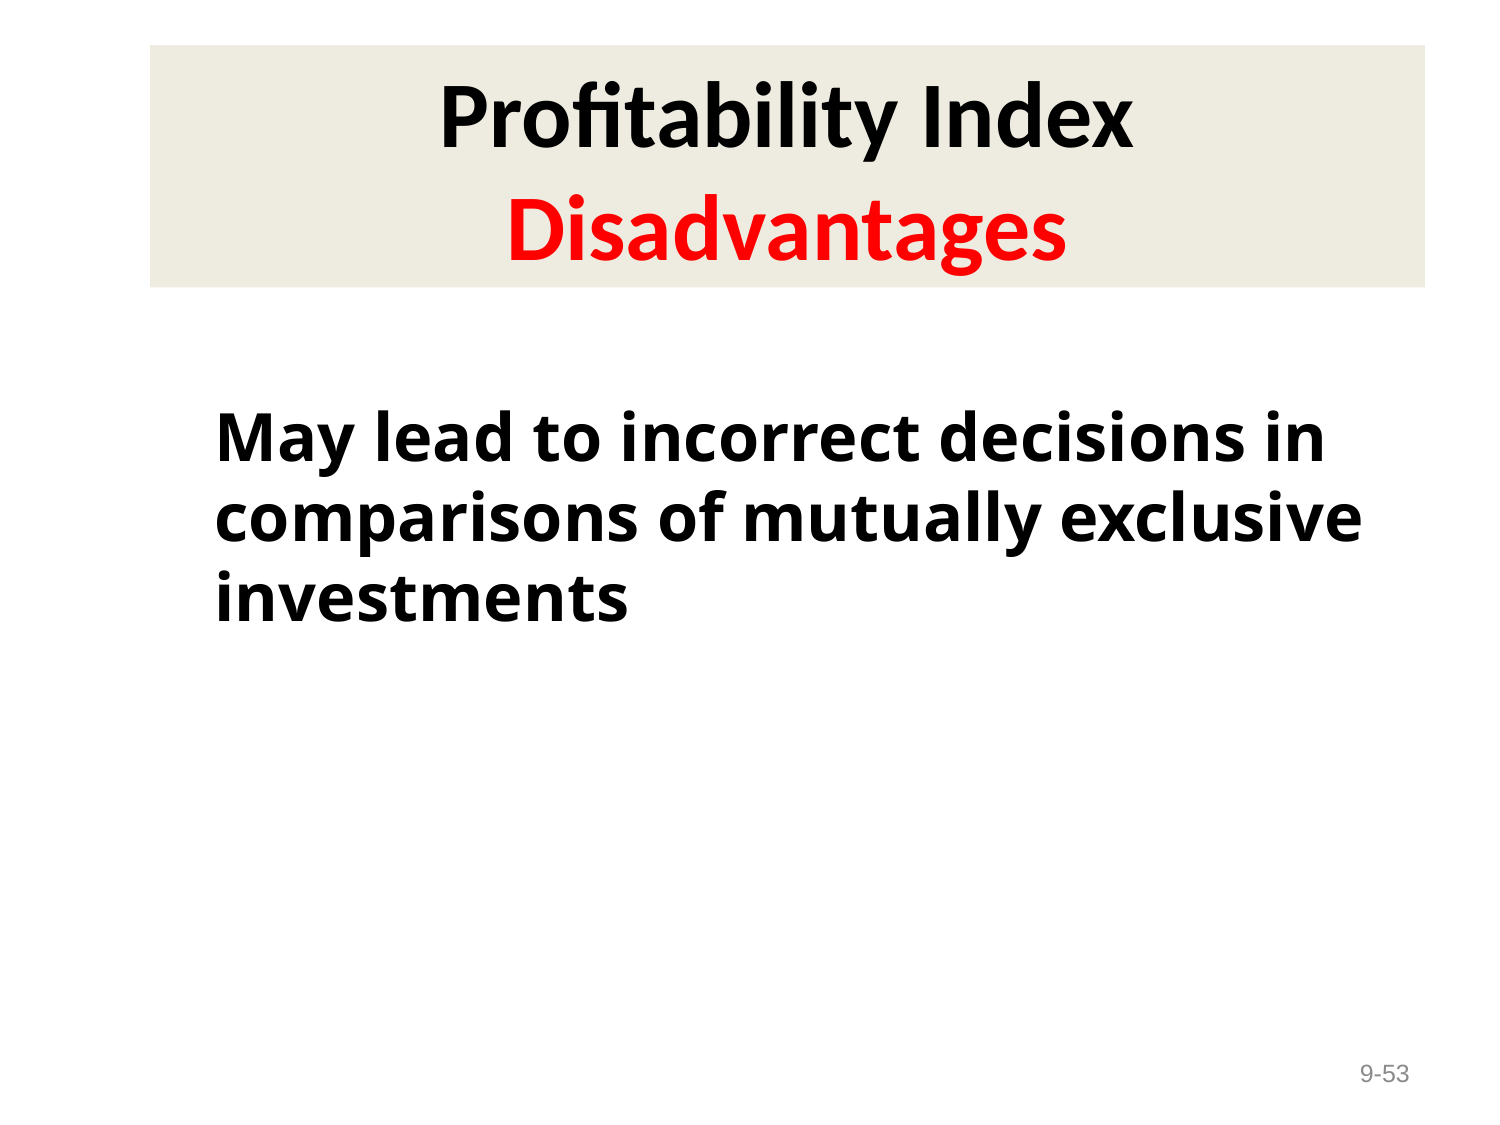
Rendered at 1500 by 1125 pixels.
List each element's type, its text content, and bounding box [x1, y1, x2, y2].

slide_number 9-53 [1074, 1042, 1425, 1103]
text_box May lead to incorrect decisions in comparisons of mutually exclusive investments [124, 387, 1388, 643]
title Profitability Index Disadvantages [149, 44, 1426, 288]
